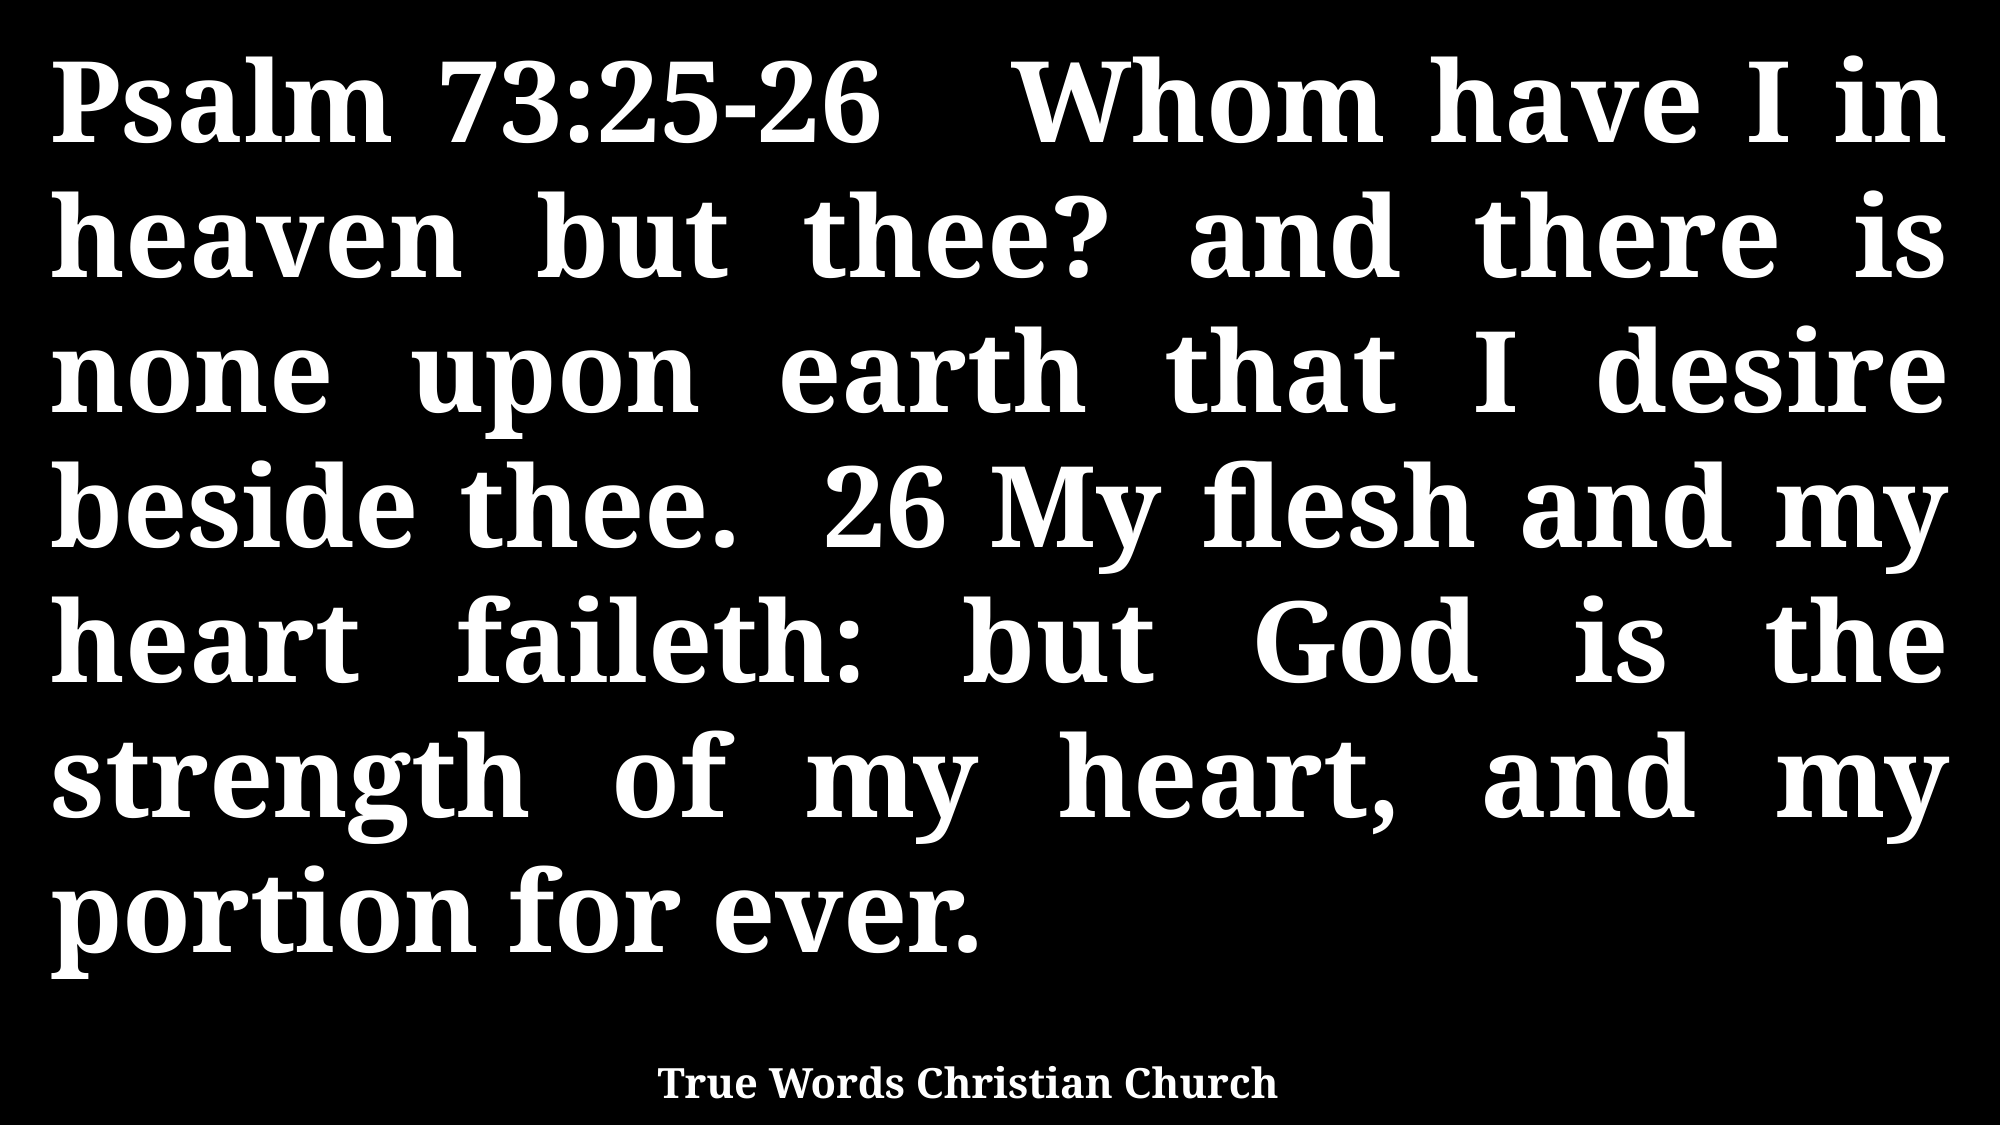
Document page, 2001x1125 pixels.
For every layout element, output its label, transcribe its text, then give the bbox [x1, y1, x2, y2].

text_box True Words Christian Church [642, 1049, 1294, 1114]
text_box Psalm 73:25-26 Whom have I in heaven but thee? and there is none upon earth that I desire beside thee. 26 My flesh and my heart faileth: but God is the strength of my heart, and my portion for ever. [35, 22, 1965, 983]
